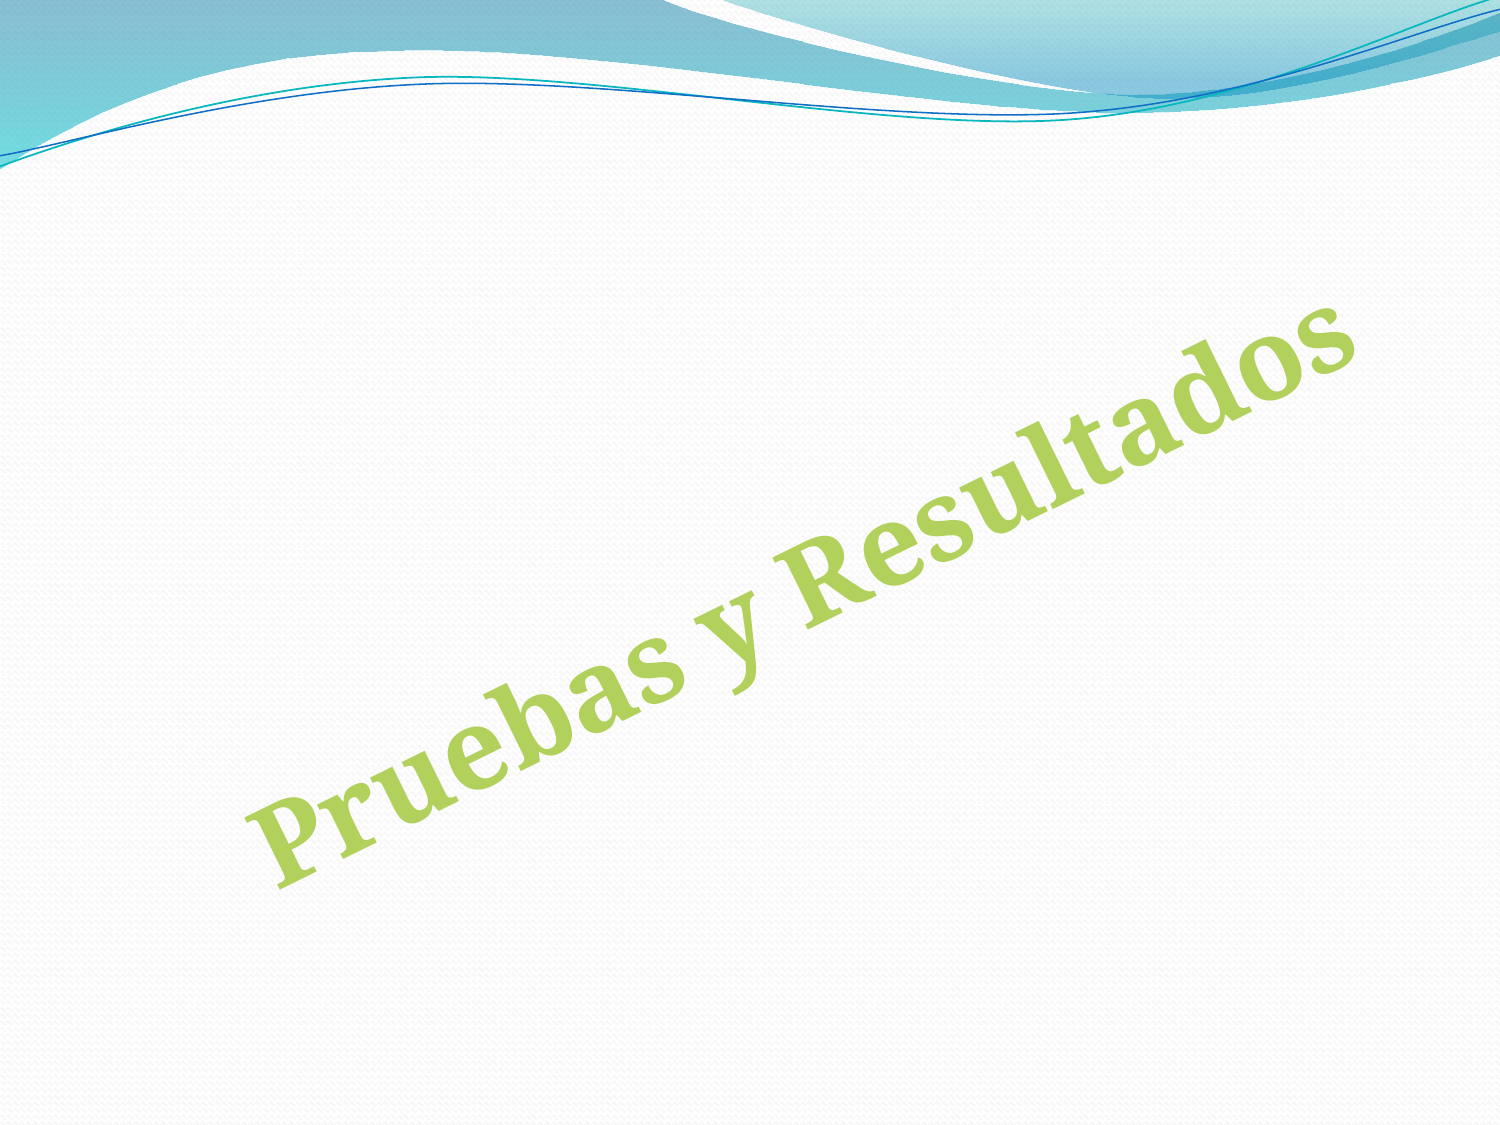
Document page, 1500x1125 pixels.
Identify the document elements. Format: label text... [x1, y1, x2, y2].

text_box Pruebas y Resultados [159, 216, 1444, 951]
